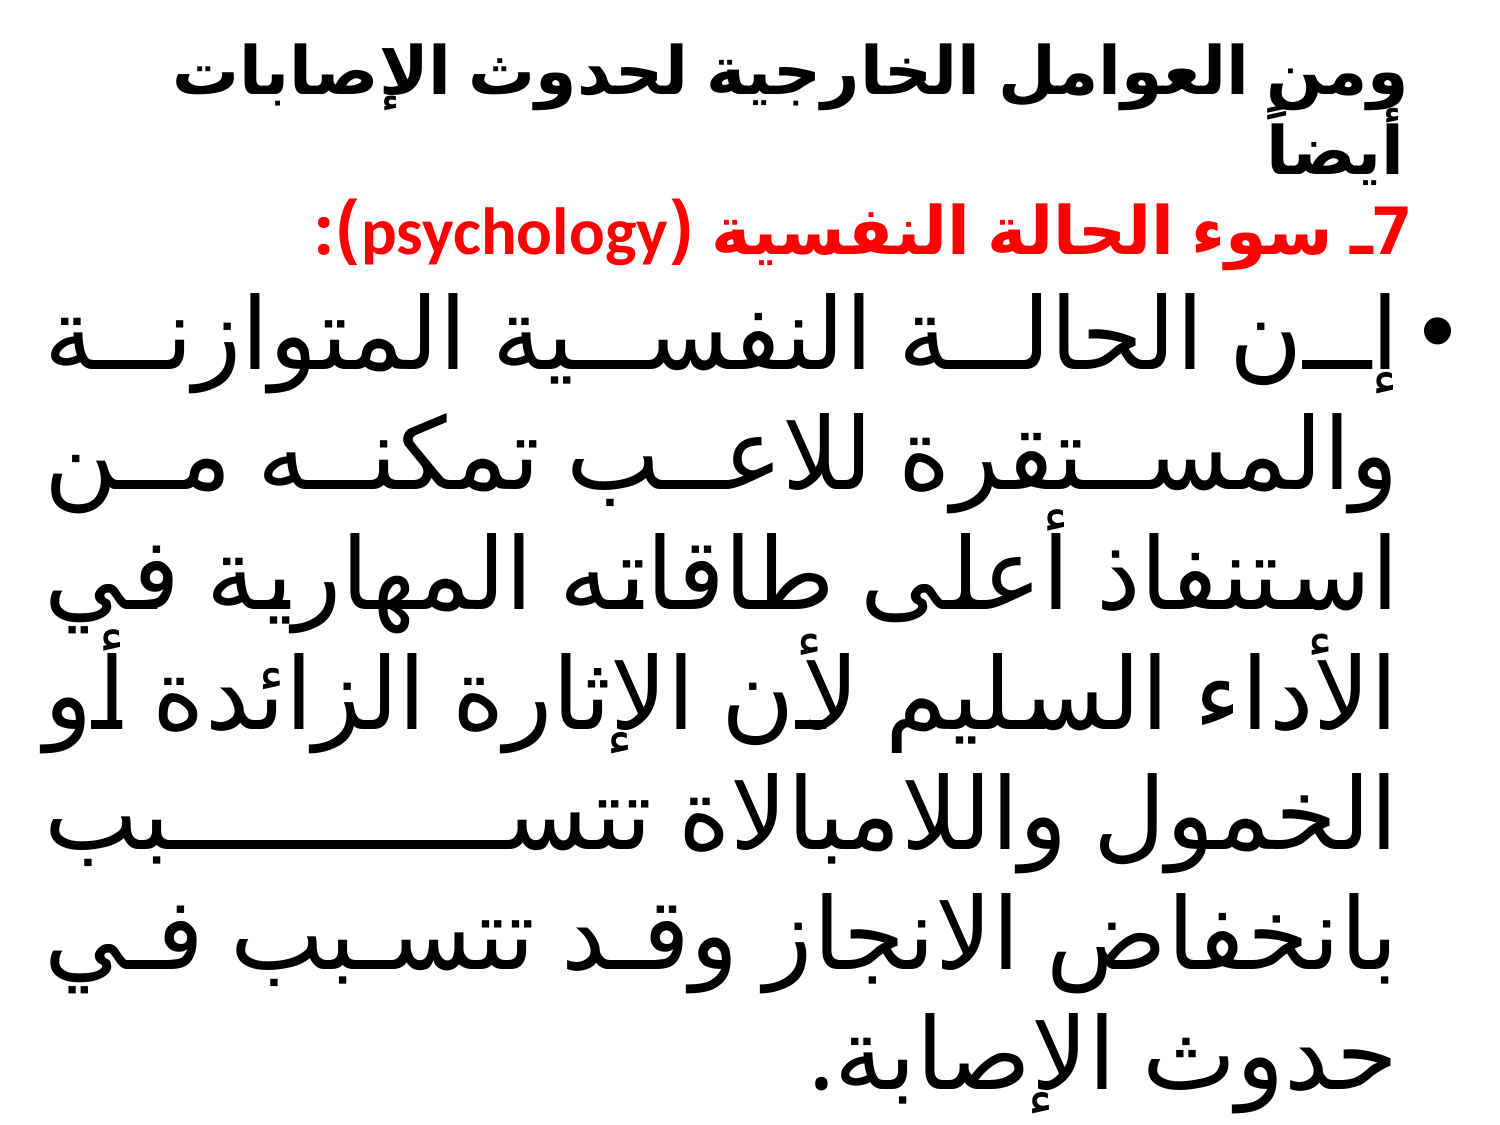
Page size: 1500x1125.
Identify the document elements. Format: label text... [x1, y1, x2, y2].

list إن الحالة النفسية المتوازنة والمستقرة للاعب تمكنه من استنفاذ أعلى طاقاته المهارية في الأداء السليم لأن الإثارة الزائدة أو الخمول واللامبالاة تتسبب بانخفاض الانجاز وقد تتسبب في حدوث الإصابة. [29, 262, 1471, 1094]
title ومن العوامل الخارجية لحدوث الإصابات أيضاً 7ـ سوء الحالة النفسية (psychology): [75, 62, 1425, 233]
